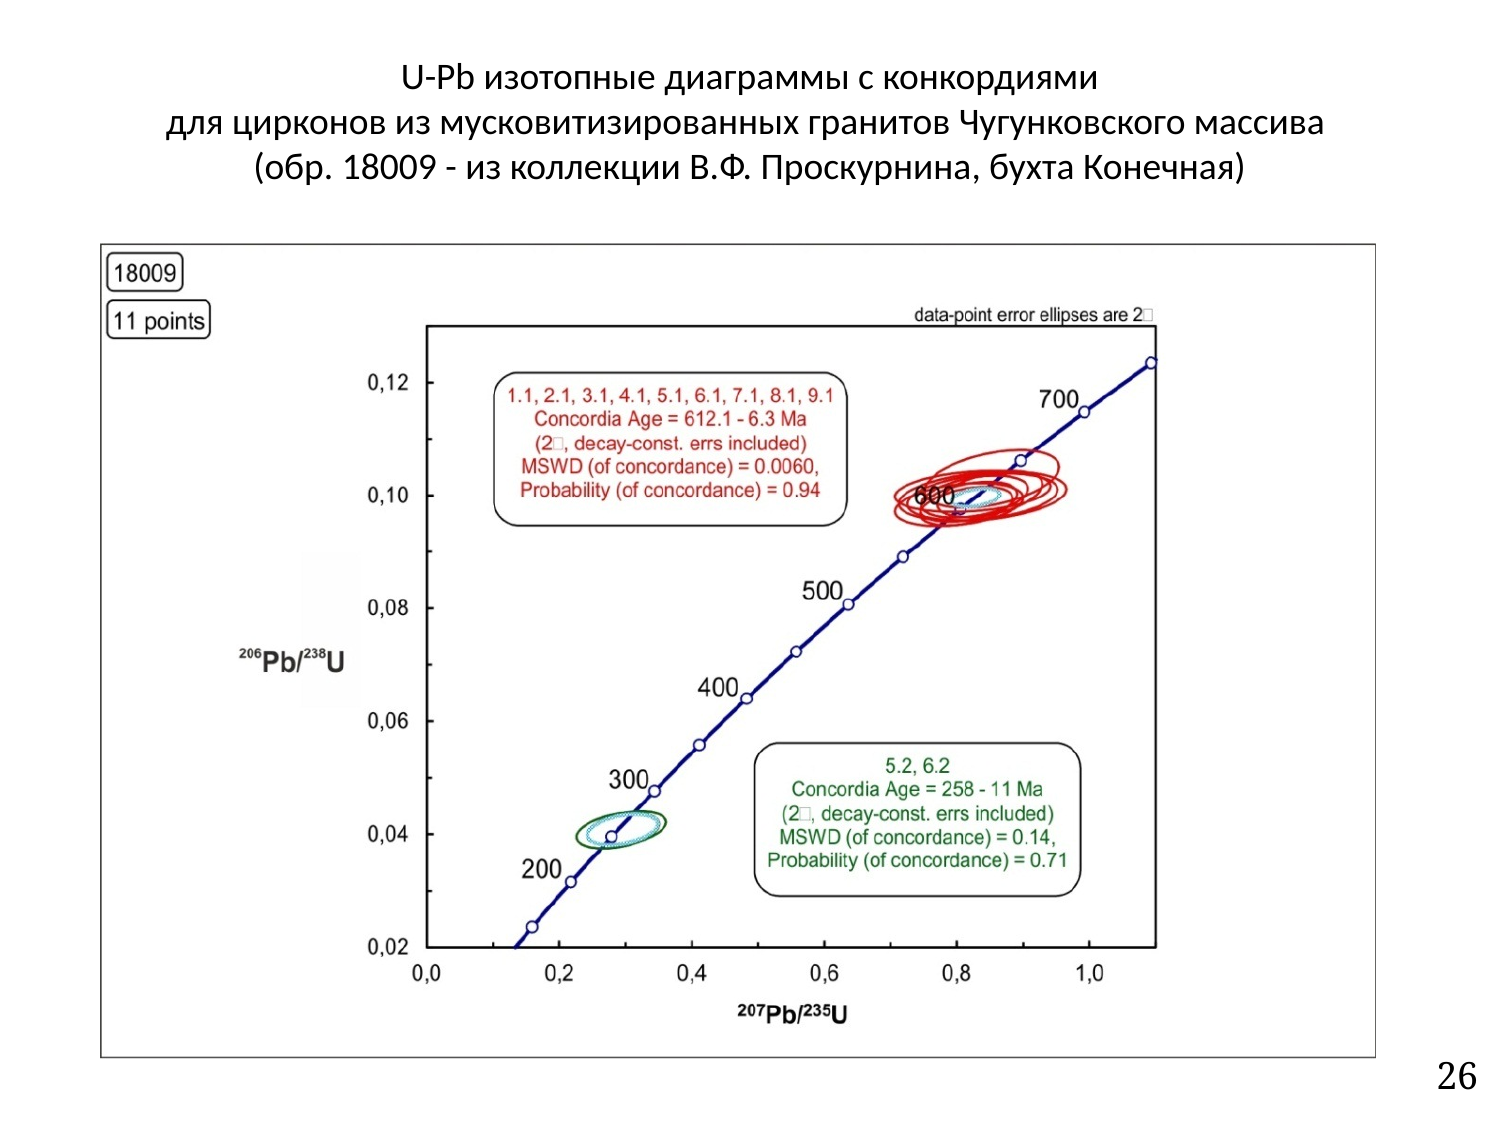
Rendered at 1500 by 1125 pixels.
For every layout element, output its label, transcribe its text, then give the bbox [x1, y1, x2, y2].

title U-Pb изотопные диаграммы с конкордиями для цирконов из мусковитизированных гранитов Чугунковского массива (обр. 18009 - из коллекции В.Ф. Проскурнина, бухта Конечная) [29, 19, 1471, 220]
text_box 26 [1421, 1044, 1493, 1105]
picture [100, 243, 1377, 1059]
